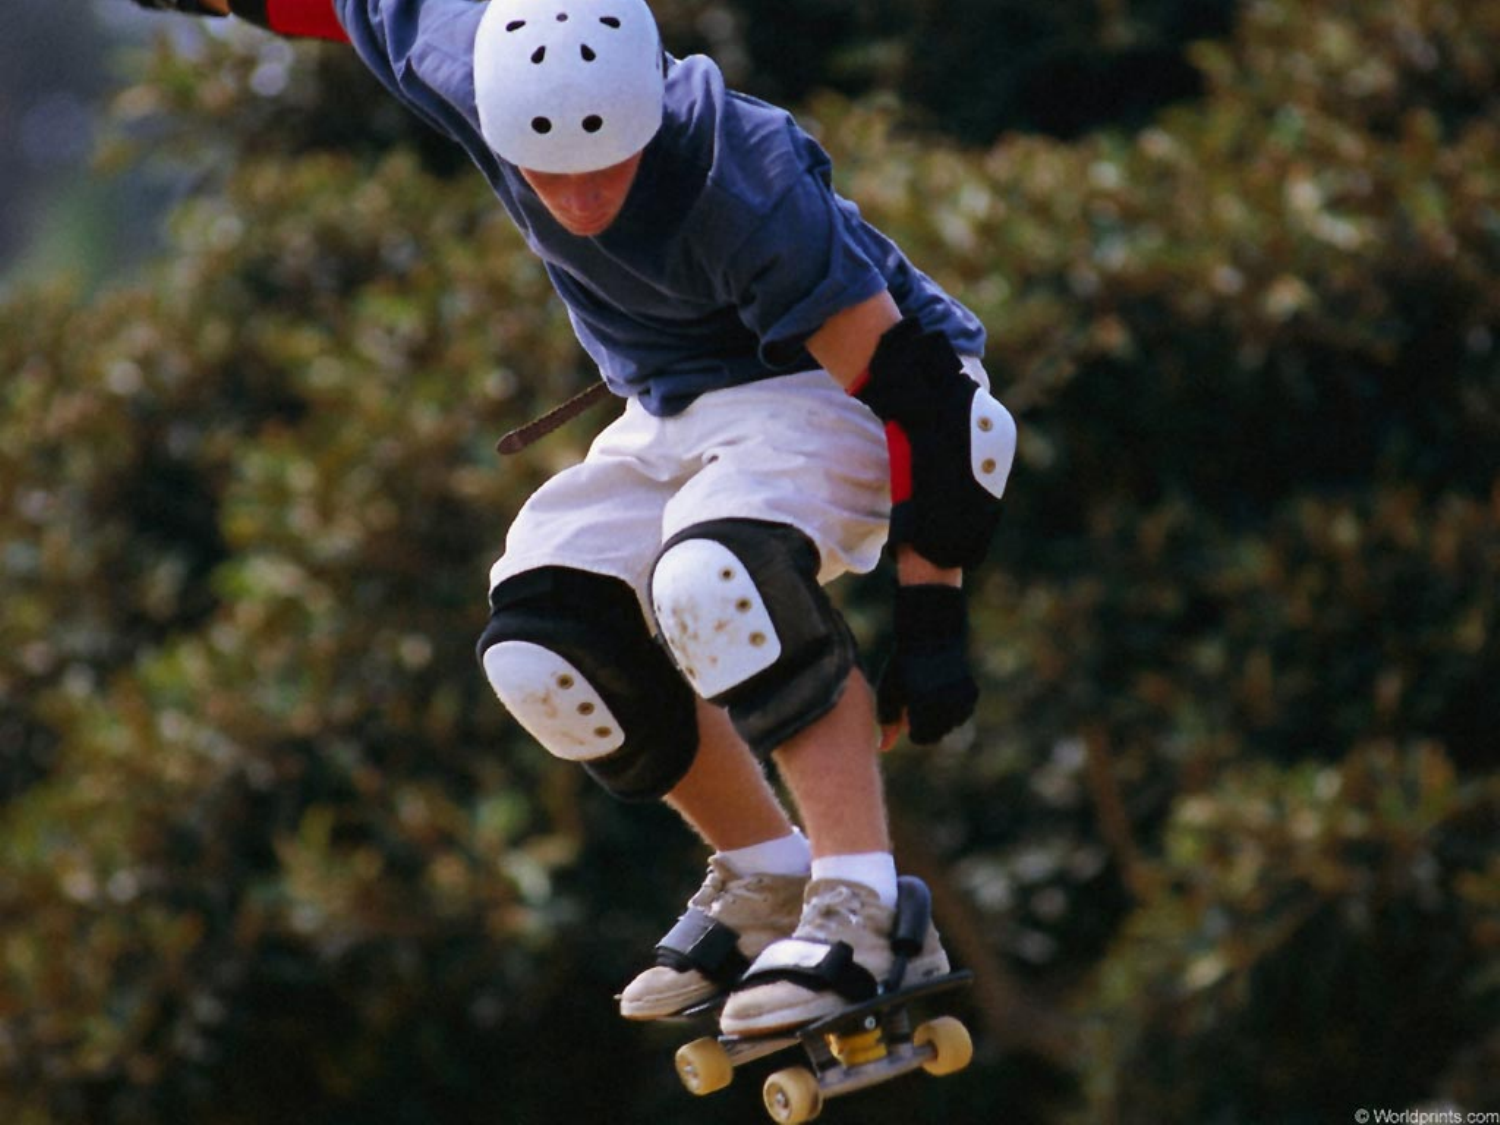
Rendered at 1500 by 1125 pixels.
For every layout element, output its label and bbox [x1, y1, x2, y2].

list [0, 0, 1500, 1125]
